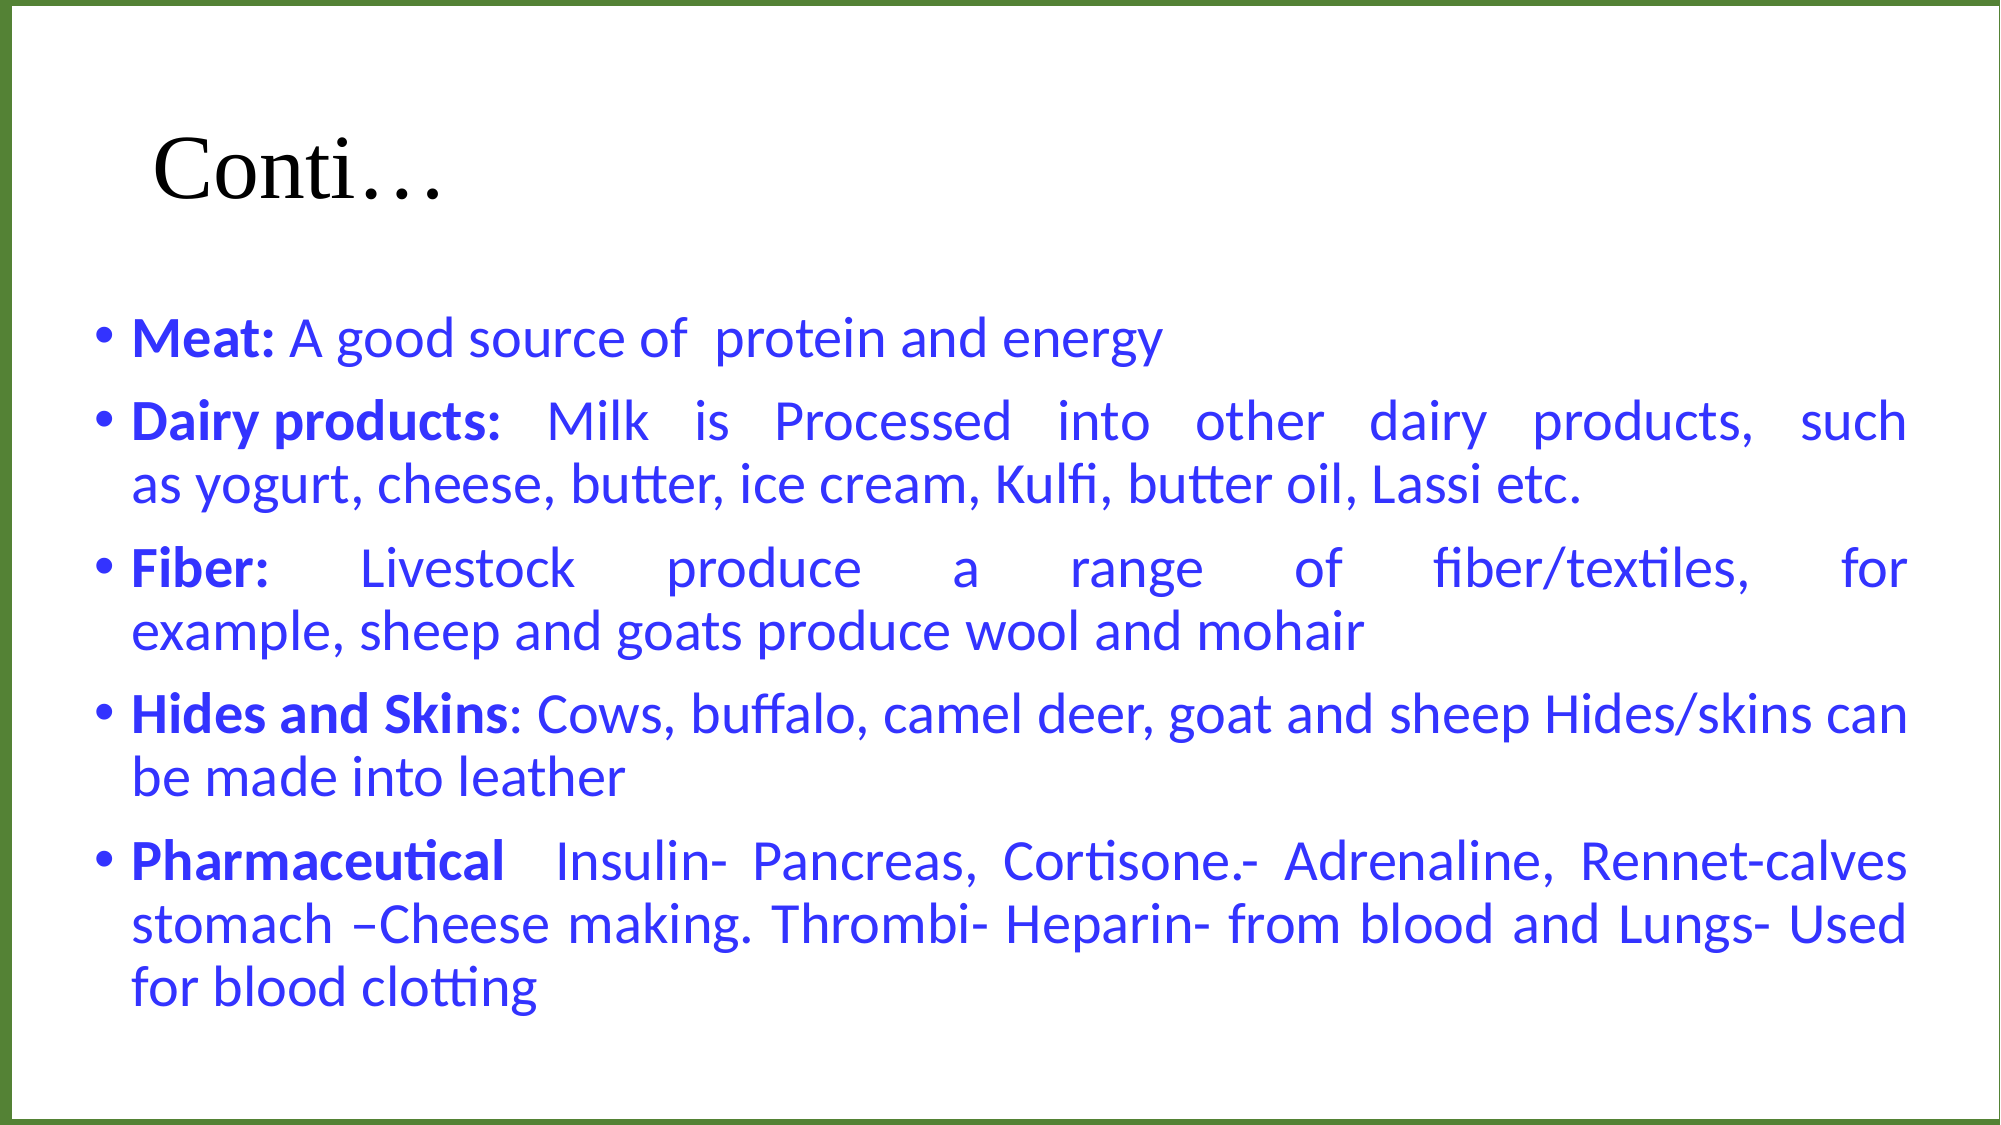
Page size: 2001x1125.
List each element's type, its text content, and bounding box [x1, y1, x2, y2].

title Conti… [137, 59, 1863, 278]
list Meat: A good source of protein and energy Dairy products: Milk is Processed into other dairy products, such as yogurt, cheese, butter, ice cream, Kulfi, butter oil, Lassi etc. Fiber: Livestock produce a range of fiber/textiles, for example, sheep and goats produce wool and mohair Hides and Skins: Cows, buffalo, camel deer, goat and sheep Hides/skins can be made into leather Pharmaceutical Insulin- Pancreas, Cortisone.- Adrenaline, Rennet-calves stomach –Cheese making. Thrombi- Heparin- from blood and Lungs- Used for blood clotting [79, 299, 1925, 1089]
text_box I I [5, 0, 2000, 1125]
